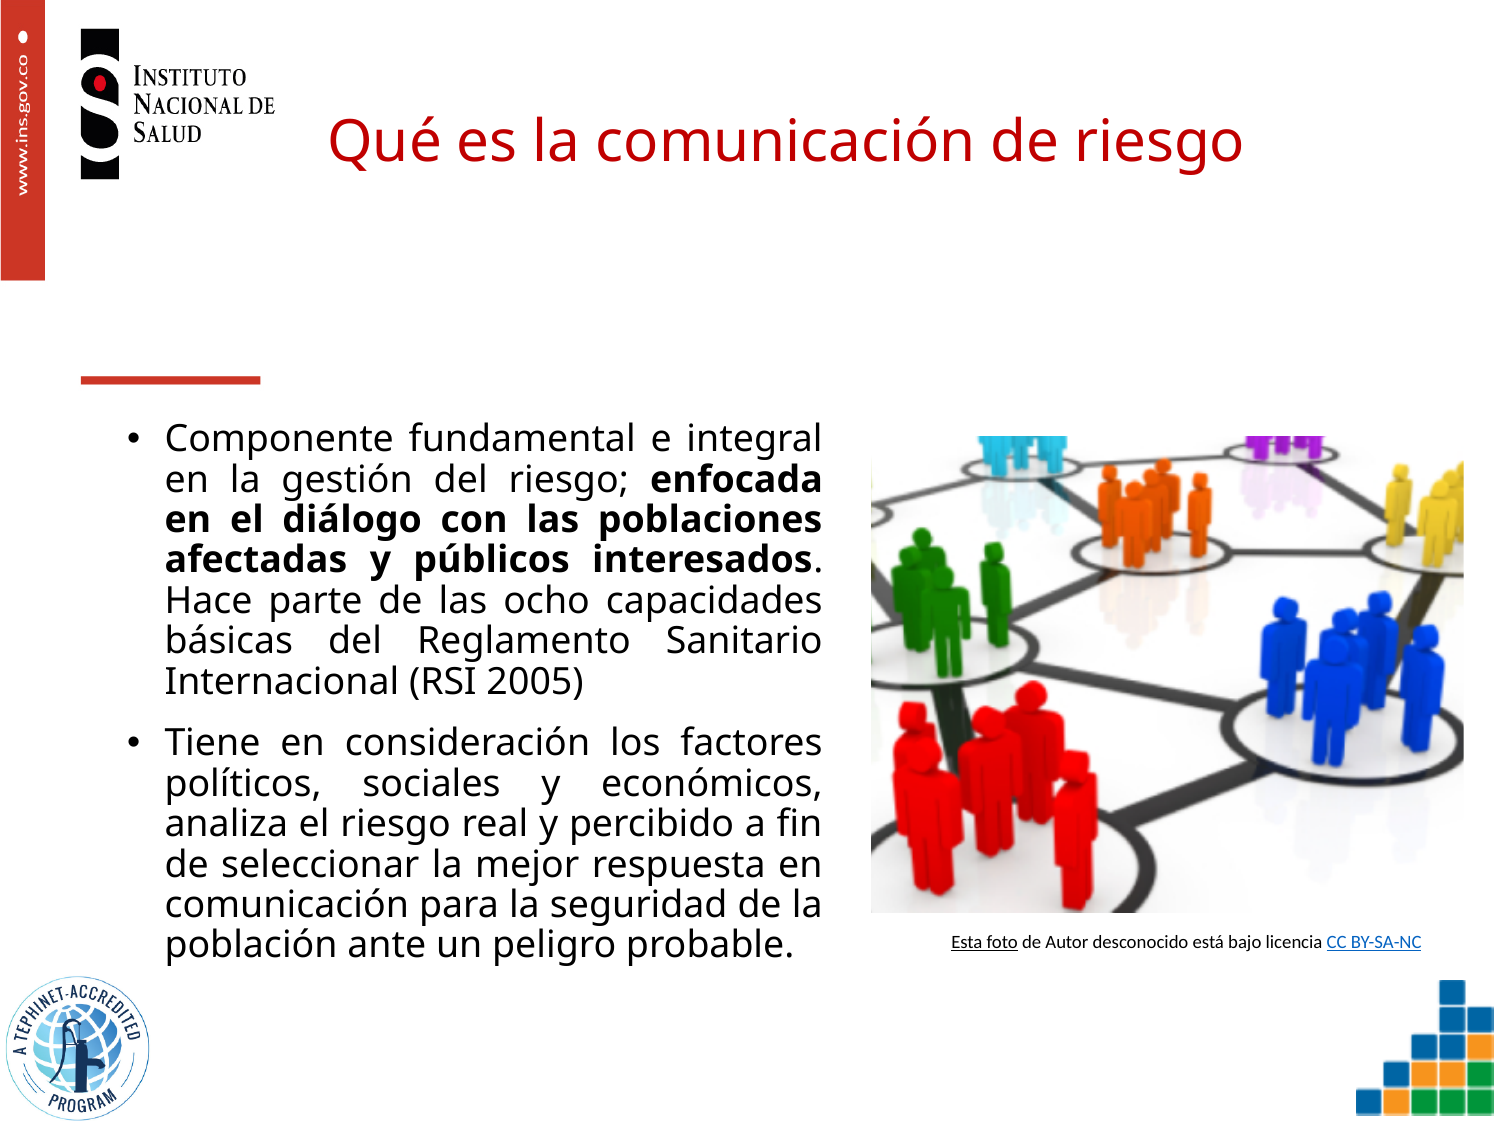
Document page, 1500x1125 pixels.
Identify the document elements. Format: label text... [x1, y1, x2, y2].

picture [0, 0, 1464, 943]
picture [0, 970, 155, 1125]
title Qué es la comunicación de riesgo [312, 64, 1500, 222]
picture [1356, 980, 1494, 1116]
list Componente fundamental e integral en la gestión del riesgo; enfocada en el diálogo con las poblaciones afectadas y públicos interesados. Hace parte de las ocho capacidades básicas del Reglamento Sanitario Internacional (RSI 2005) Tiene en consideración los factores políticos, sociales y económicos, analiza el riesgo real y percibido a fin de seleccionar la mejor respuesta en comunicación para la seguridad de la población ante un peligro probable. [112, 411, 839, 1020]
text_box Esta foto de Autor desconocido está bajo licencia CC BY-SA-NC [936, 922, 1500, 960]
